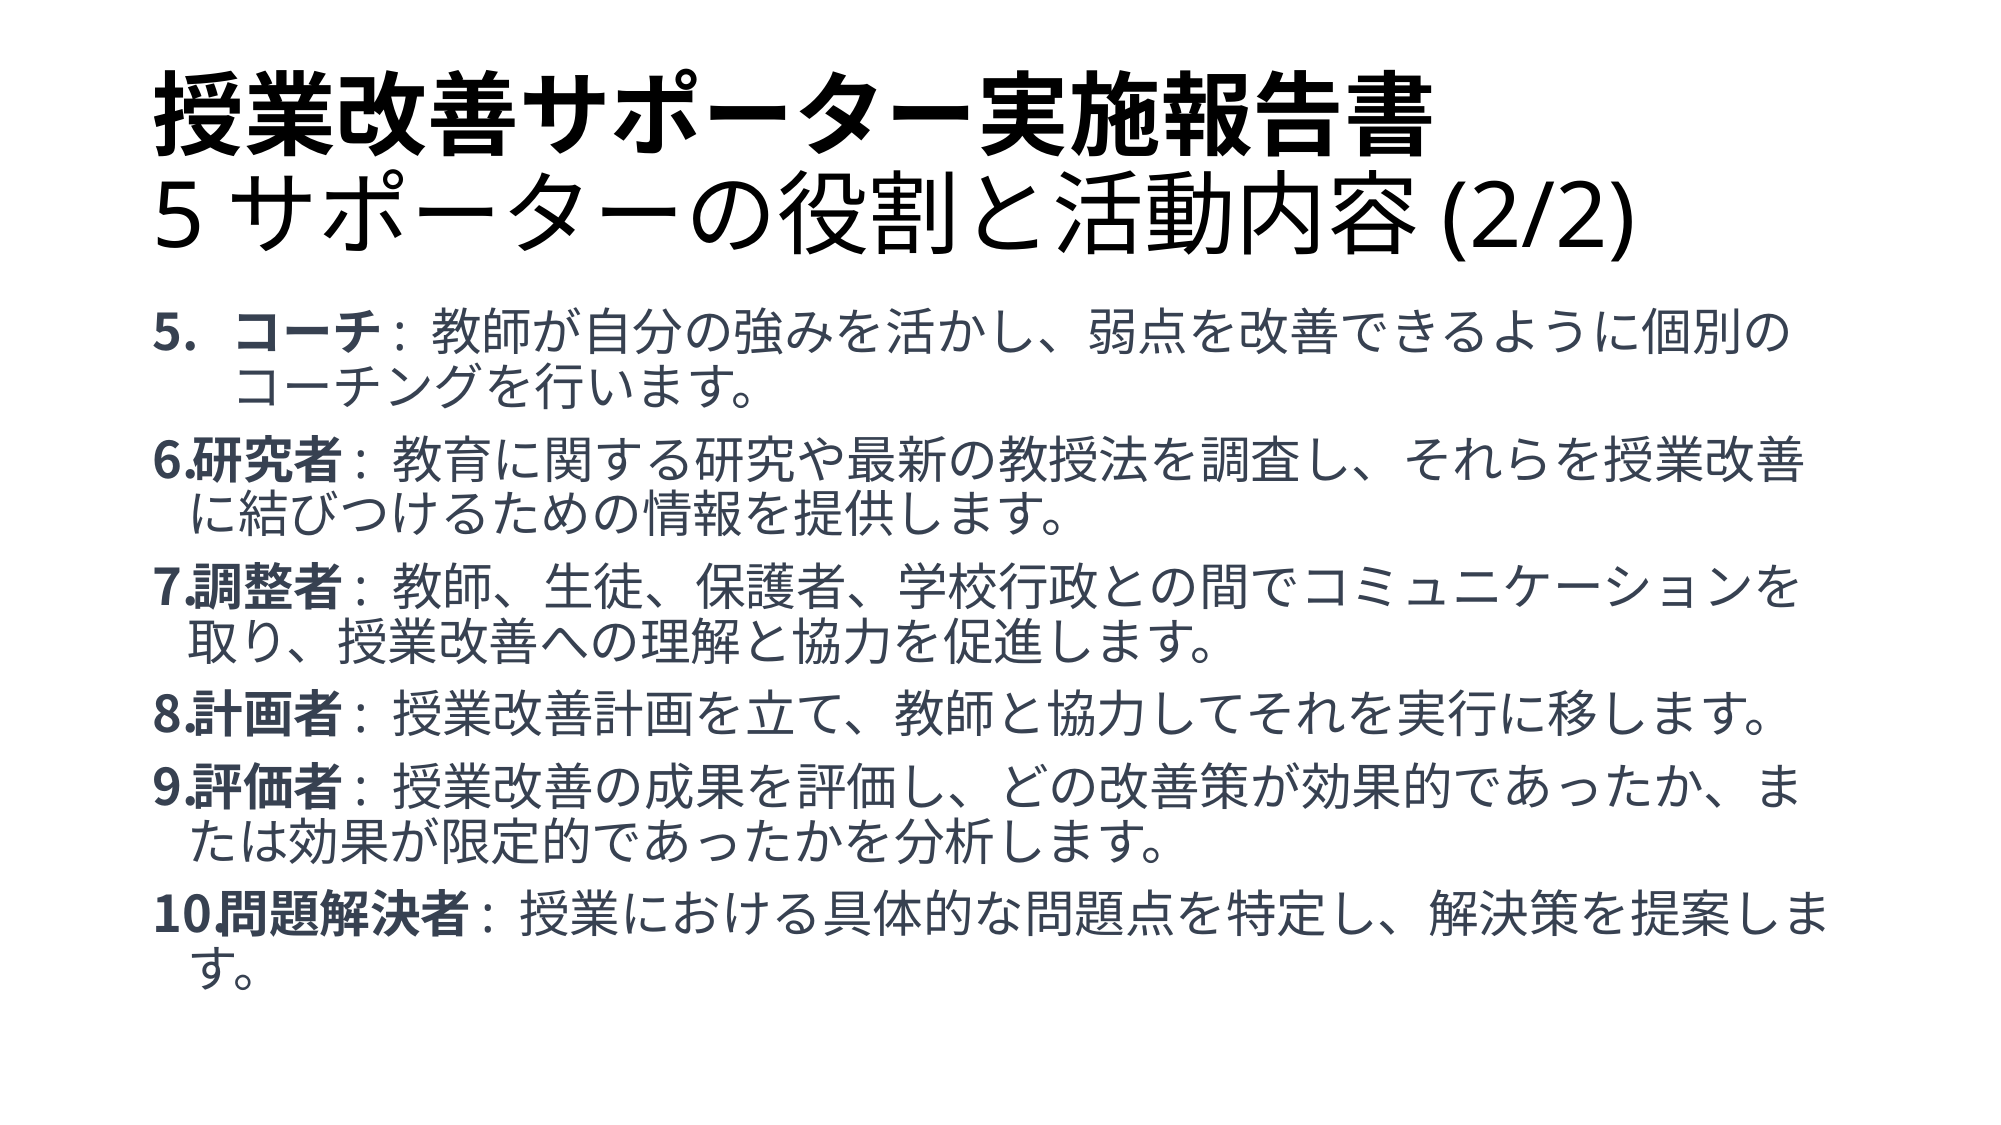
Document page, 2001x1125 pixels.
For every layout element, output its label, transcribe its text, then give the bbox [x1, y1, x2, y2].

title 授業改善サポーター実施報告書 5サポーターの役割と活動内容(2/2) [137, 59, 1863, 278]
list コーチ: 教師が自分の強みを活かし、弱点を改善できるように個別のコーチングを行います。 研究者: 教育に関する研究や最新の教授法を調査し、それらを授業改善に結びつけるための情報を提供します。 調整者: 教師、生徒、保護者、学校行政との間でコミュニケーションを取り、授業改善への理解と協力を促進します。 計画者: 授業改善計画を立て、教師と協力してそれを実行に移します。 評価者: 授業改善の成果を評価し、どの改善策が効果的であったか、または効果が限定的であったかを分析します。 問題解決者: 授業における具体的な問題点を特定し、解決策を提案します。 [137, 299, 1863, 1014]
